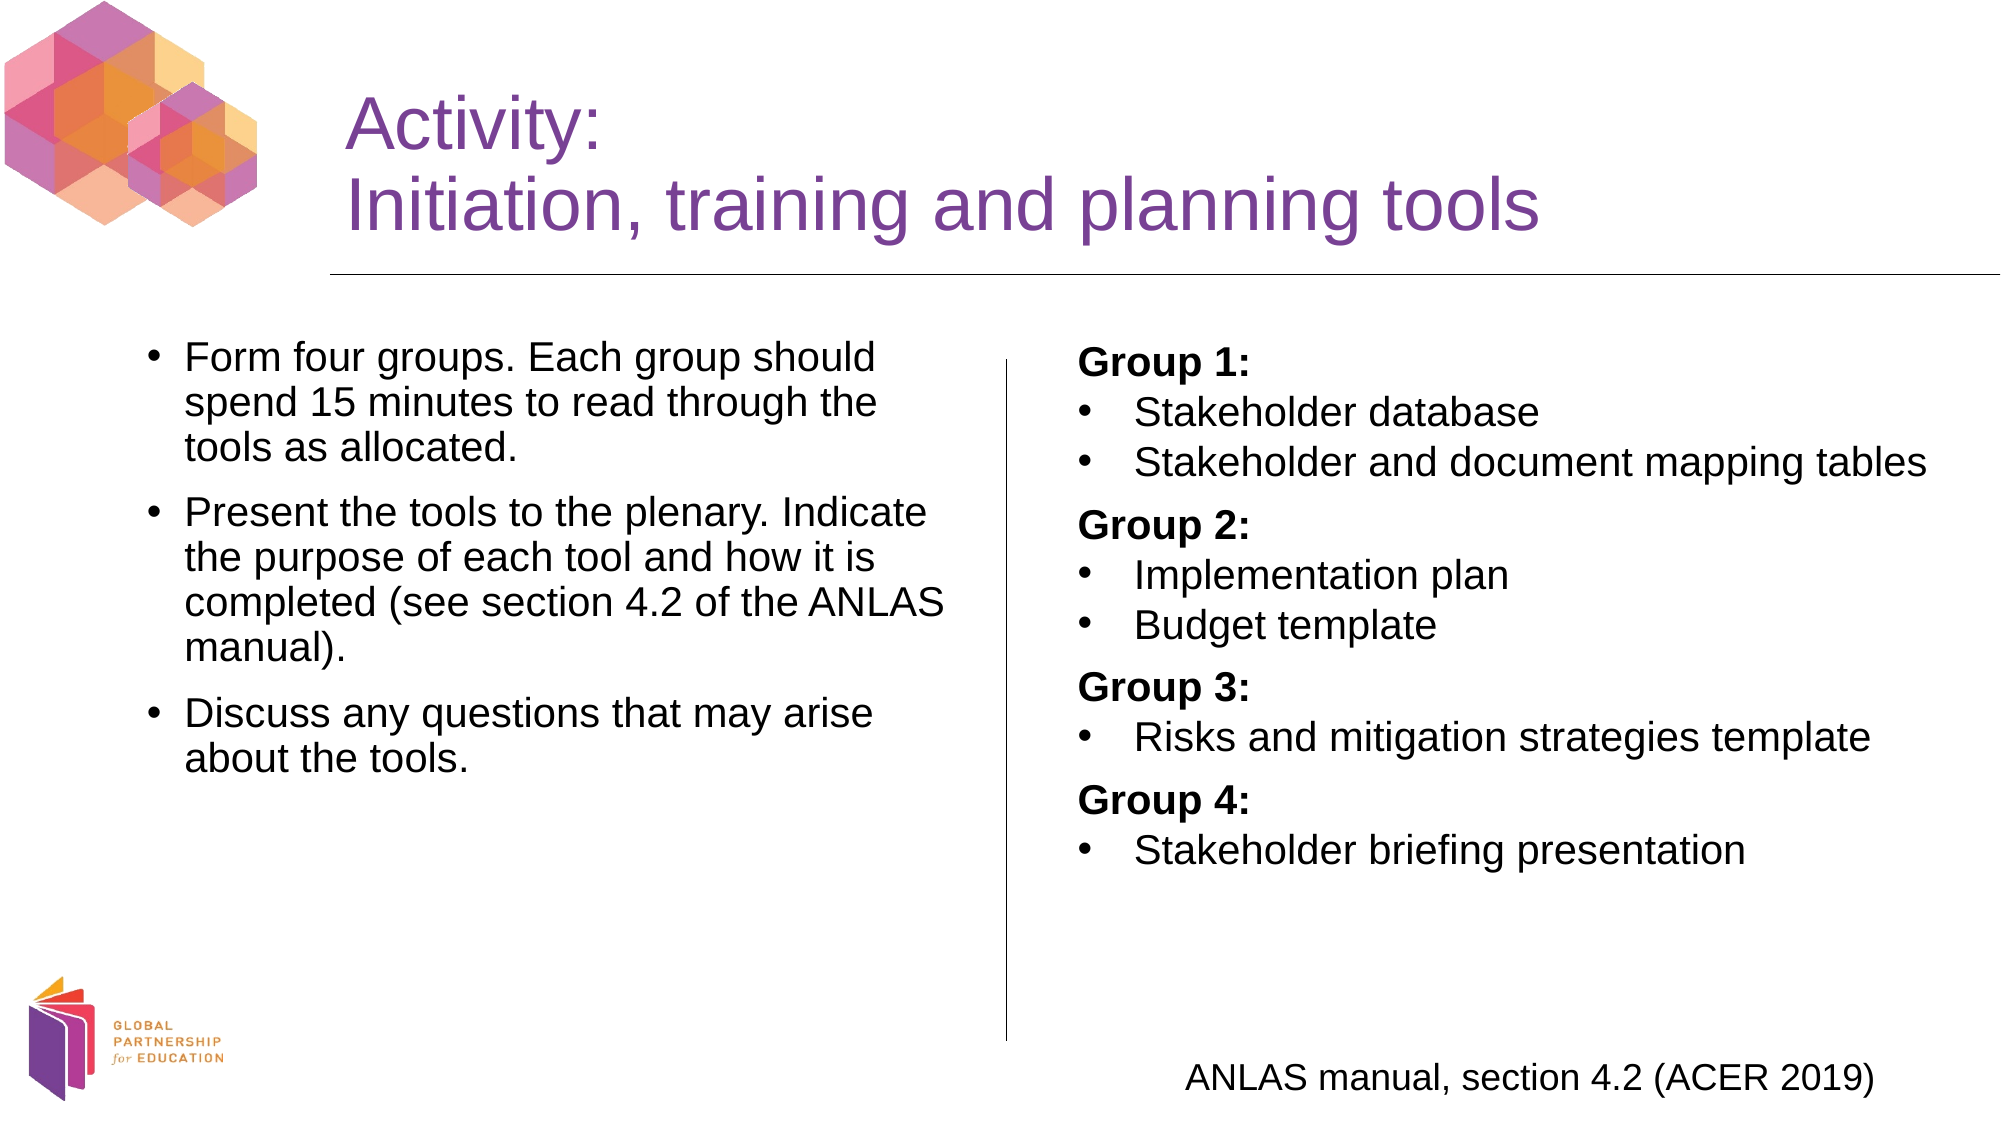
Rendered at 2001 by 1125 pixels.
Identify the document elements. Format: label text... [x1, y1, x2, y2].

text_box ANLAS manual, section 4.2 (ACER 2019) [1015, 1045, 1891, 1106]
title Activity: Initiation, training and planning tools [330, 56, 1891, 275]
picture [0, 0, 260, 230]
picture [26, 974, 223, 1103]
list Form four groups. Each group should spend 15 minutes to read through the tools as allocated. Present the tools to the plenary. Indicate the purpose of each tool and how it is completed (see section 4.2 of the ANLAS manual). Discuss any questions that may arise about the tools. [131, 327, 973, 1042]
list Group 1: Stakeholder database Stakeholder and document mapping tables Group 2: Implementation plan Budget template Group 3: Risks and mitigation strategies template Group 4: Stakeholder briefing presentation [1062, 327, 1945, 1042]
